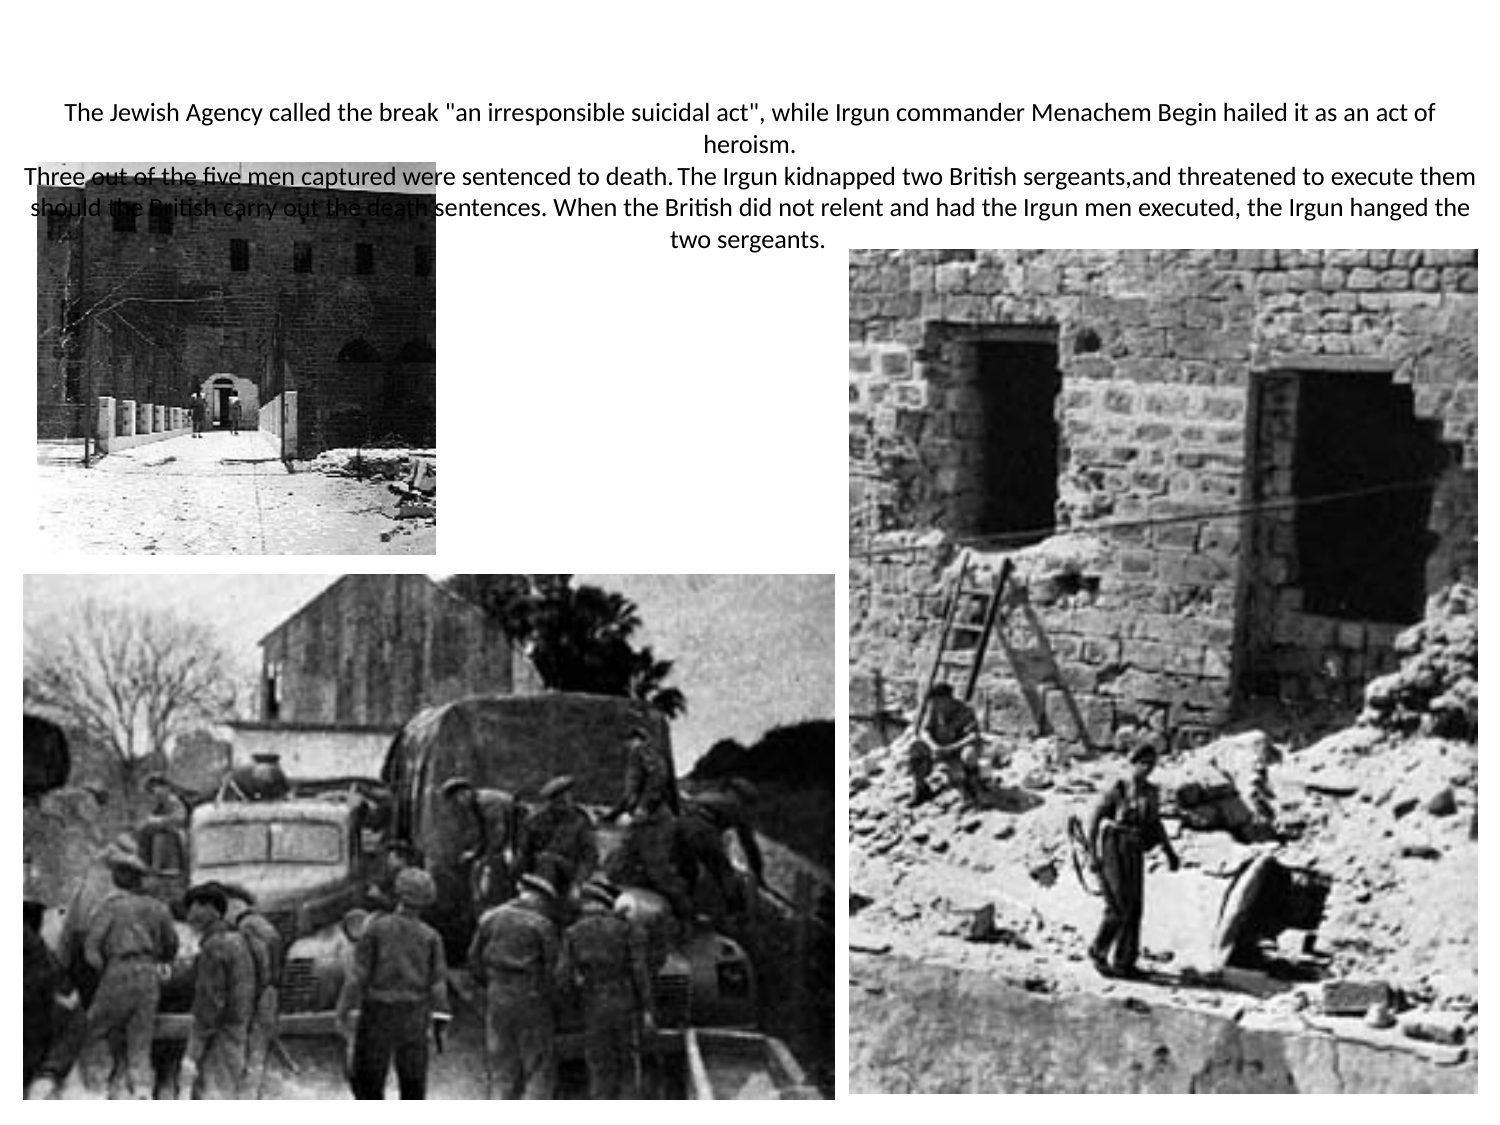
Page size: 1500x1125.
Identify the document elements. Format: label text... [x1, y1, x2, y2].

title The Jewish Agency called the break "an irresponsible suicidal act", while Irgun commander Menachem Begin hailed it as an act of heroism. Three out of the five men captured were sentenced to death. The Irgun kidnapped two British sergeants,and threatened to execute them should the British carry out the death sentences. When the British did not relent and had the Irgun men executed, the Irgun hanged the two sergeants. [0, 87, 1500, 400]
picture [22, 574, 836, 1101]
picture [849, 249, 1478, 1094]
picture [37, 162, 436, 555]
